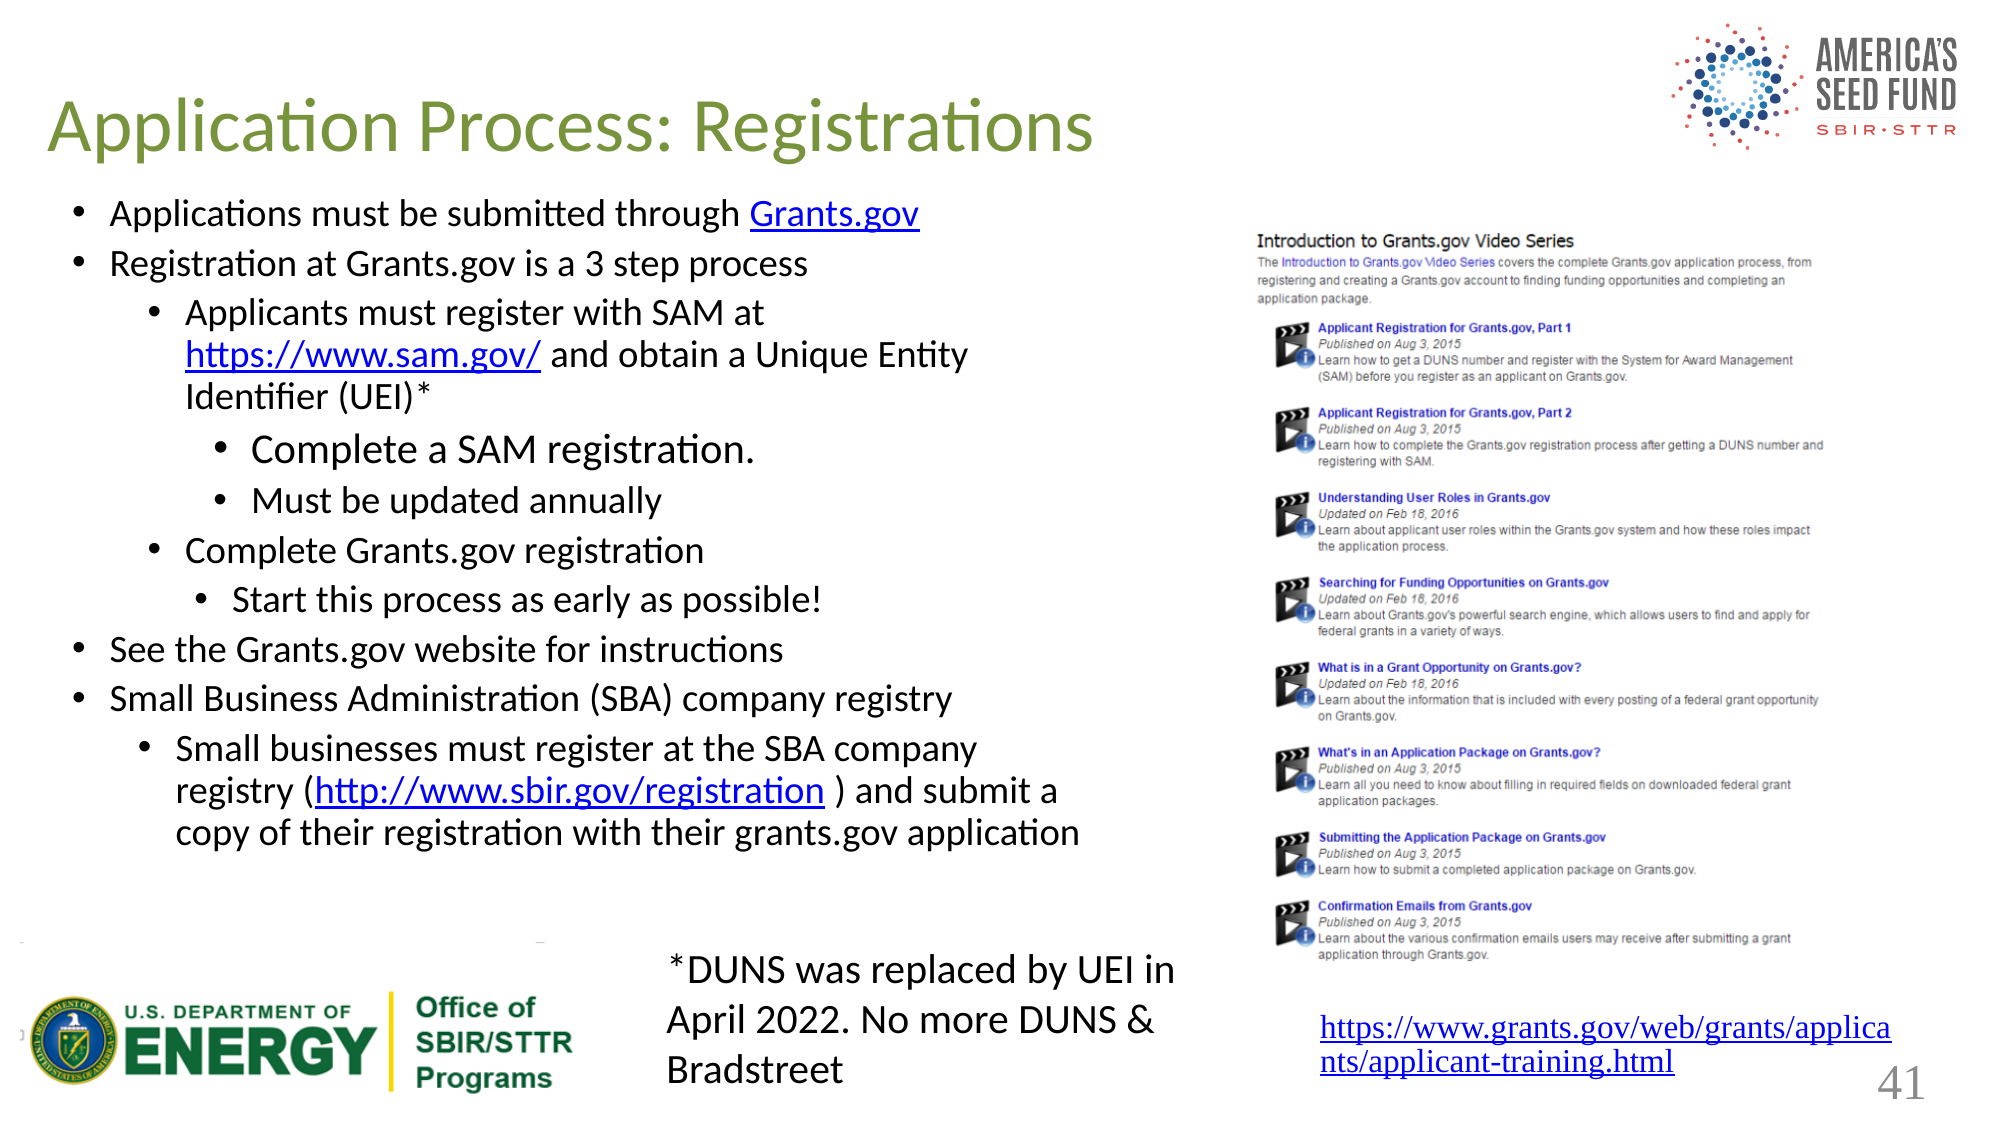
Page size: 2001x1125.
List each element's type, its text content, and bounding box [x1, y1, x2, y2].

list Applications must be submitted through Grants.gov Registration at Grants.gov is a 3 step process Applicants must register with SAM at https://www.sam.gov/ and obtain a Unique Entity Identifier (UEI)* Complete a SAM registration. Must be updated annually Complete Grants.gov registration Start this process as early as possible! See the Grants.gov website for instructions Small Business Administration (SBA) company registry Small businesses must register at the SBA company registry (http://www.sbir.gov/registration ) and submit a copy of their registration with their grants.gov application [38, 185, 1102, 891]
picture [1666, 16, 1963, 154]
title Application Process: Registrations [32, 0, 1233, 260]
text_box *DUNS was replaced by UEI in April 2022. No more DUNS & Bradstreet [651, 933, 1233, 1099]
text_box https://www.grants.gov/web/grants/applicants/applicant-training.html [1305, 998, 1918, 1093]
slide_number 41 [1862, 1042, 1973, 1103]
picture [20, 942, 583, 1125]
picture [1215, 221, 1848, 973]
